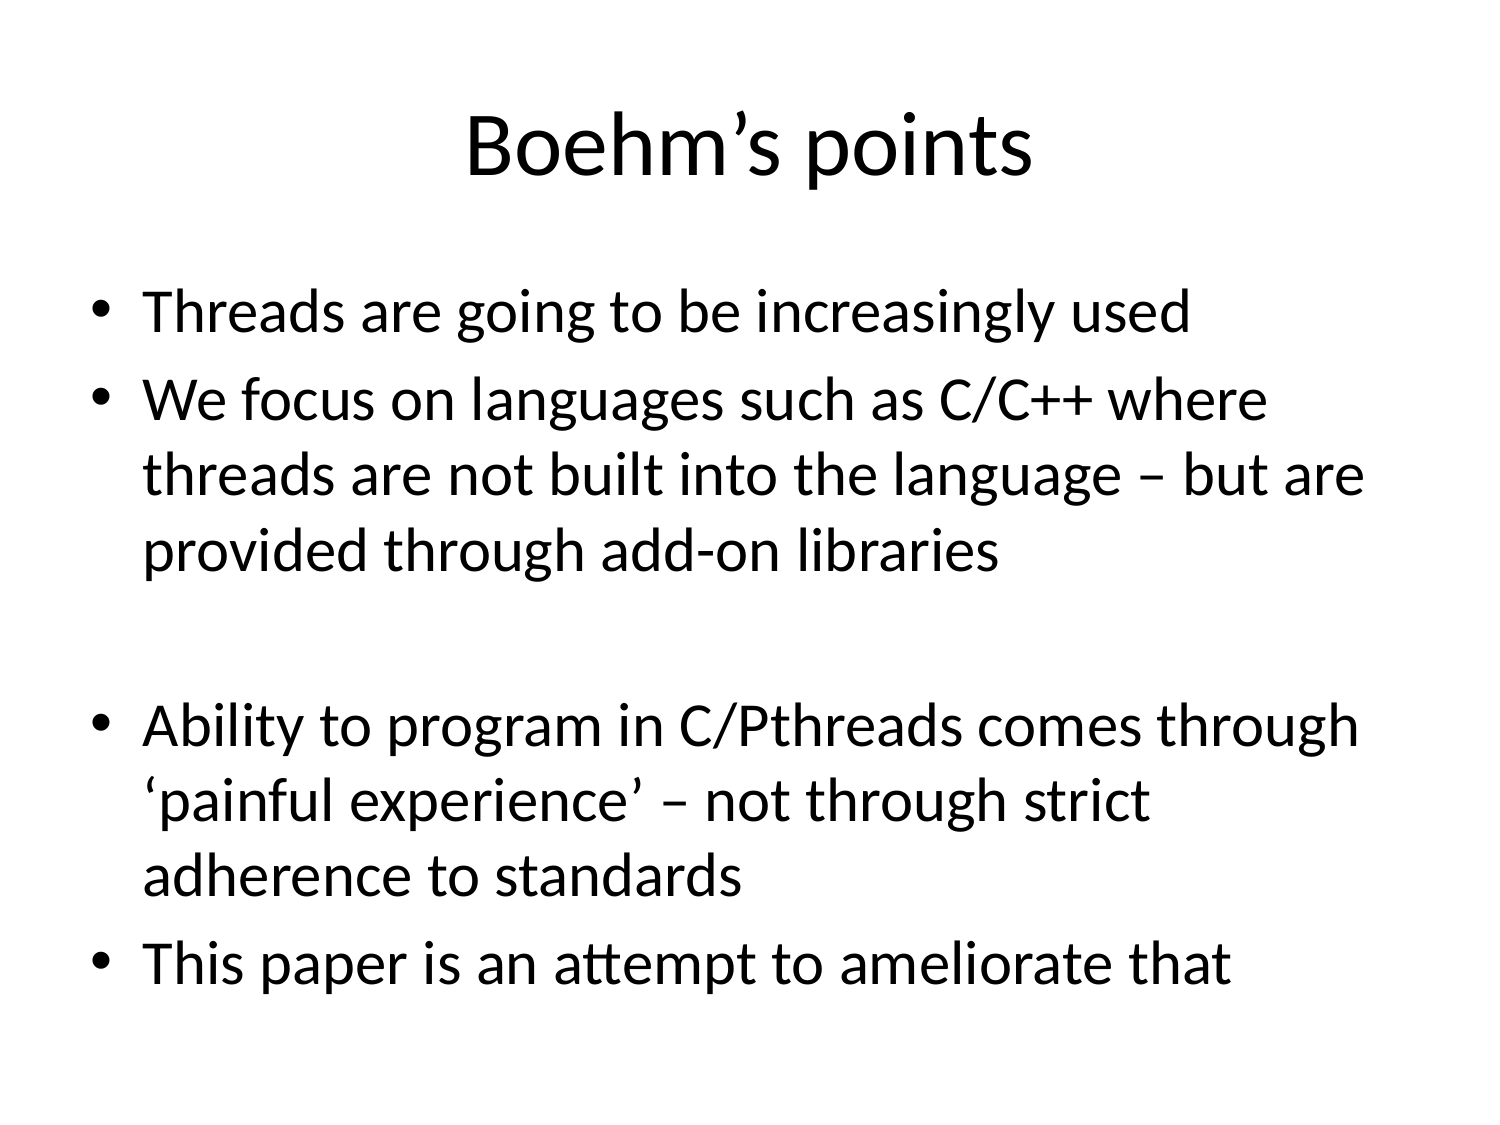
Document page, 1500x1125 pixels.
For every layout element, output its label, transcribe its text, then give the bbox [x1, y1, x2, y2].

title Boehm’s points [75, 45, 1425, 233]
list Threads are going to be increasingly used We focus on languages such as C/C++ where threads are not built into the language – but are provided through add-on libraries Ability to program in C/Pthreads comes through ‘painful experience’ – not through strict adherence to standards This paper is an attempt to ameliorate that [75, 262, 1425, 1005]
